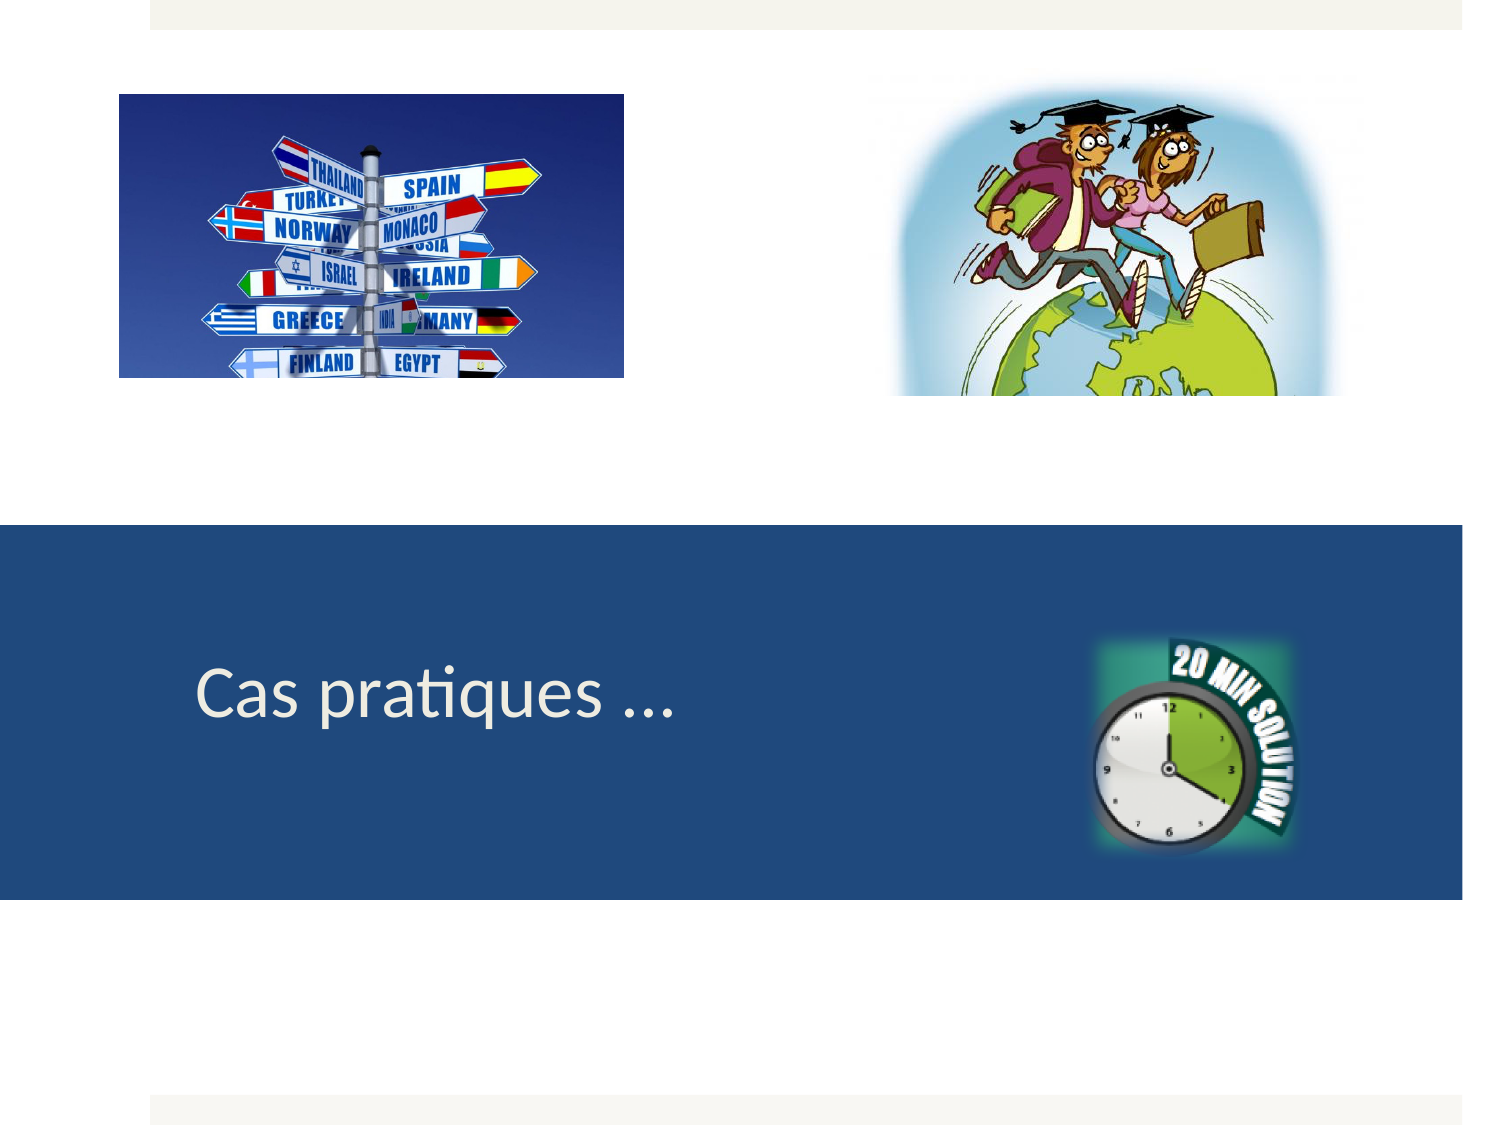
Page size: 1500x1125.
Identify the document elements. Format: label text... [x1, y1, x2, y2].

picture [867, 68, 1365, 397]
picture [118, 94, 624, 379]
title Cas pratiques ... [0, 525, 1463, 900]
picture [1078, 624, 1310, 866]
